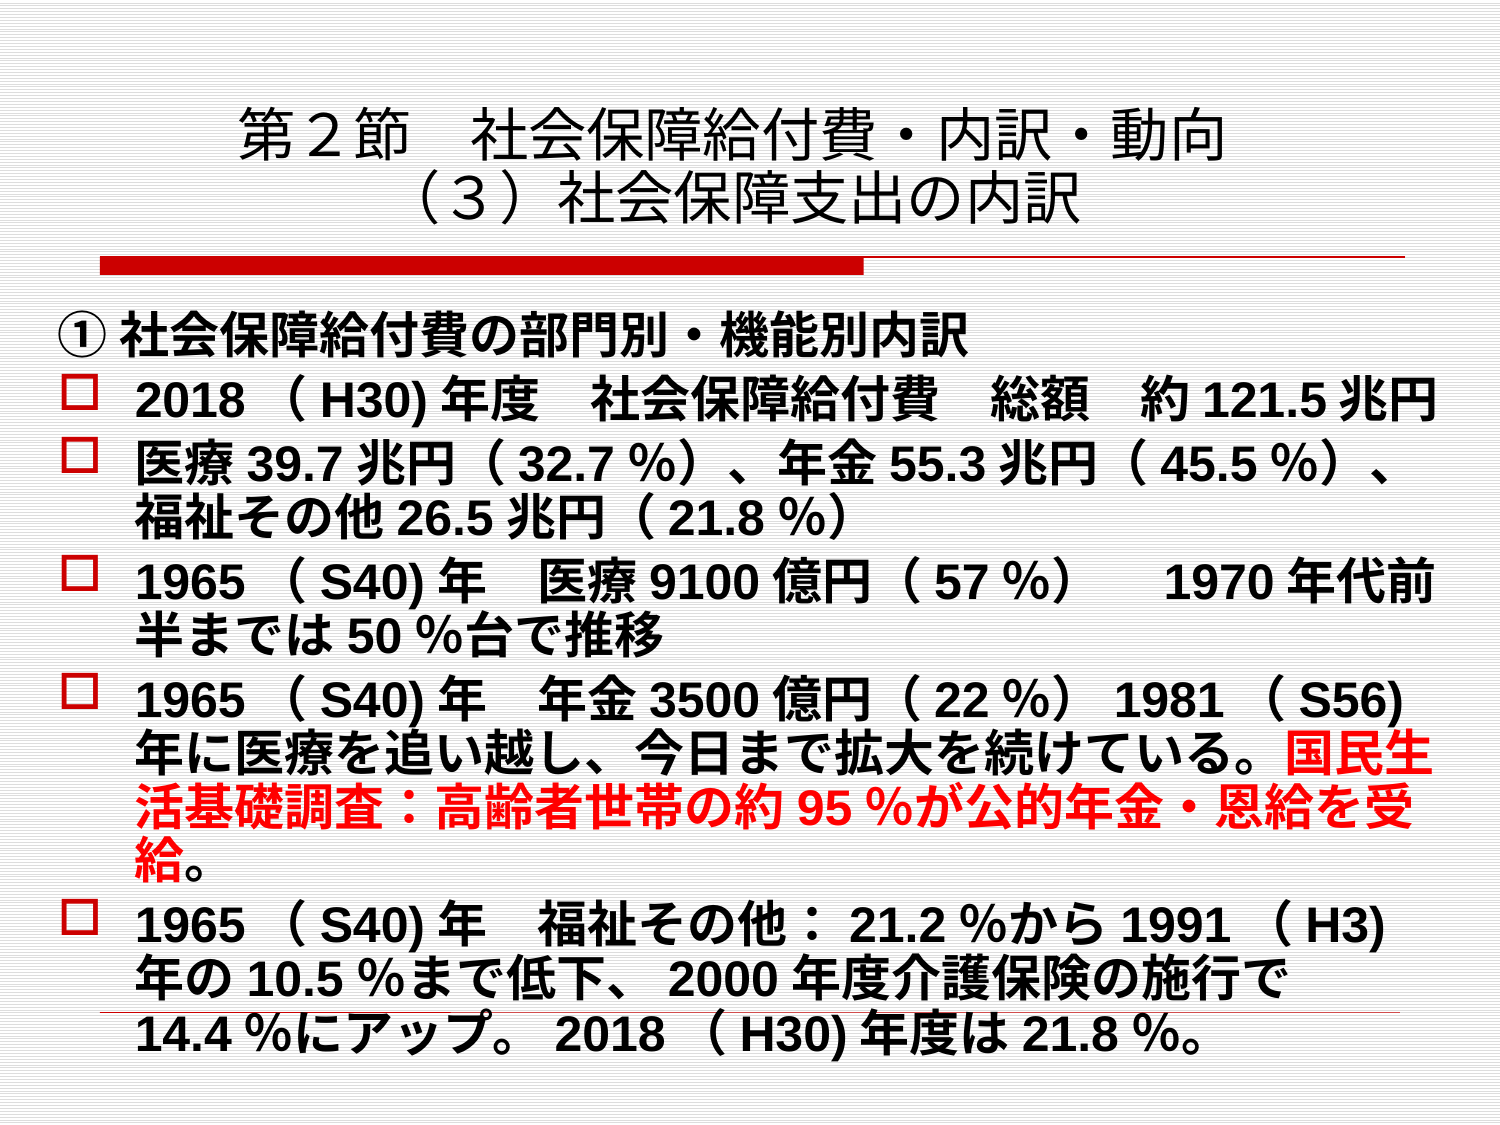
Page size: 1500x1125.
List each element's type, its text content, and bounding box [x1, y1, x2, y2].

list ①社会保障給付費の部門別・機能別内訳 2018（H30)年度 社会保障給付費 総額 約121.5兆円 医療39.7兆円（32.7％）、年金55.3兆円（45.5％）、福祉その他26.5兆円（21.8％） 1965（S40)年 医療9100億円（57％） 1970年代前半までは50％台で推移 1965（S40)年 年金3500億円（22％）1981（S56)年に医療を追い越し、今日まで拡大を続けている。国民生活基礎調査：高齢者世帯の約95％が公的年金・恩給を受給。 1965（S40)年 福祉その他：21.2％から1991（H3)年の10.5％まで低下、2000年度介護保険の施行で14.4％にアップ。2018（H30)年度は21.8％。 [42, 302, 1458, 1000]
title 第２節 社会保障給付費・内訳・動向 （３）社会保障支出の内訳 [100, 77, 1365, 269]
